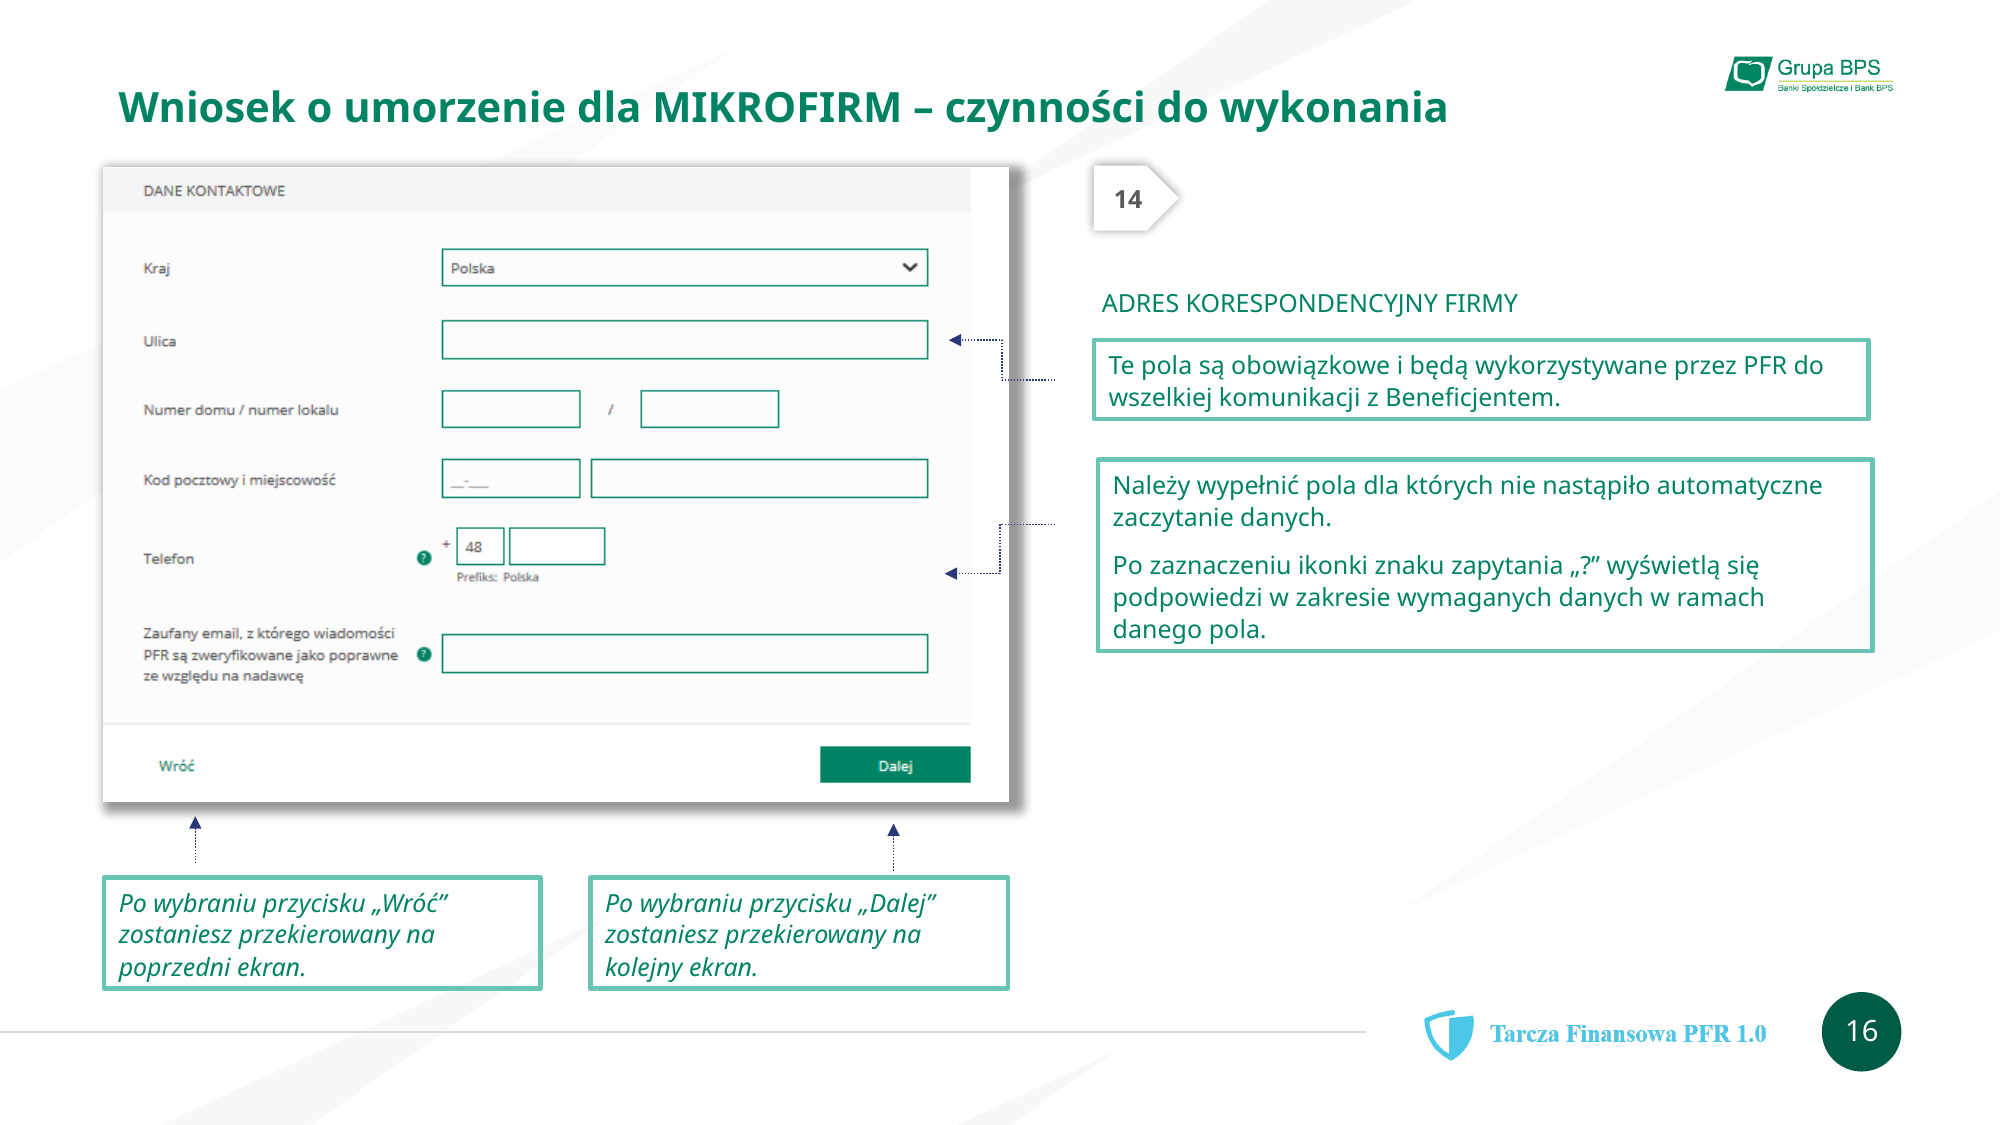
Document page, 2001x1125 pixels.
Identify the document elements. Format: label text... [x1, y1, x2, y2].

text_box Należy wypełnić pola dla których nie nastąpiło automatyczne zaczytanie danych. Po zaznaczeniu ikonki znaku zapytania „?” wyświetlą się podpowiedzi w zakresie wymaganych danych w ramach danego pola. [1097, 459, 1873, 652]
slide_number 16 [1831, 1001, 1893, 1062]
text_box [948, 339, 1056, 381]
picture [1715, 52, 1901, 112]
picture [1413, 1000, 1787, 1067]
text_box ADRES KORESPONDENCYJNY FIRMY [1087, 278, 1801, 326]
picture [103, 167, 1009, 803]
text_box Te pola są obowiązkowe i będą wykorzystywane przez PFR do wszelkiej komunikacji z Beneficjentem. [1093, 340, 1869, 419]
text_box Po wybraniu przycisku „Wróć” zostaniesz przekierowany na poprzedni ekran. [103, 877, 541, 989]
text_box Wniosek o umorzenie dla MIKROFIRM – czynności do wykonania [103, 73, 1904, 191]
text_box Po wybraniu przycisku „Dalej” zostaniesz przekierowany na kolejny ekran. [590, 877, 1009, 989]
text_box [944, 524, 1056, 574]
text_box 14 [1091, 191, 1182, 233]
